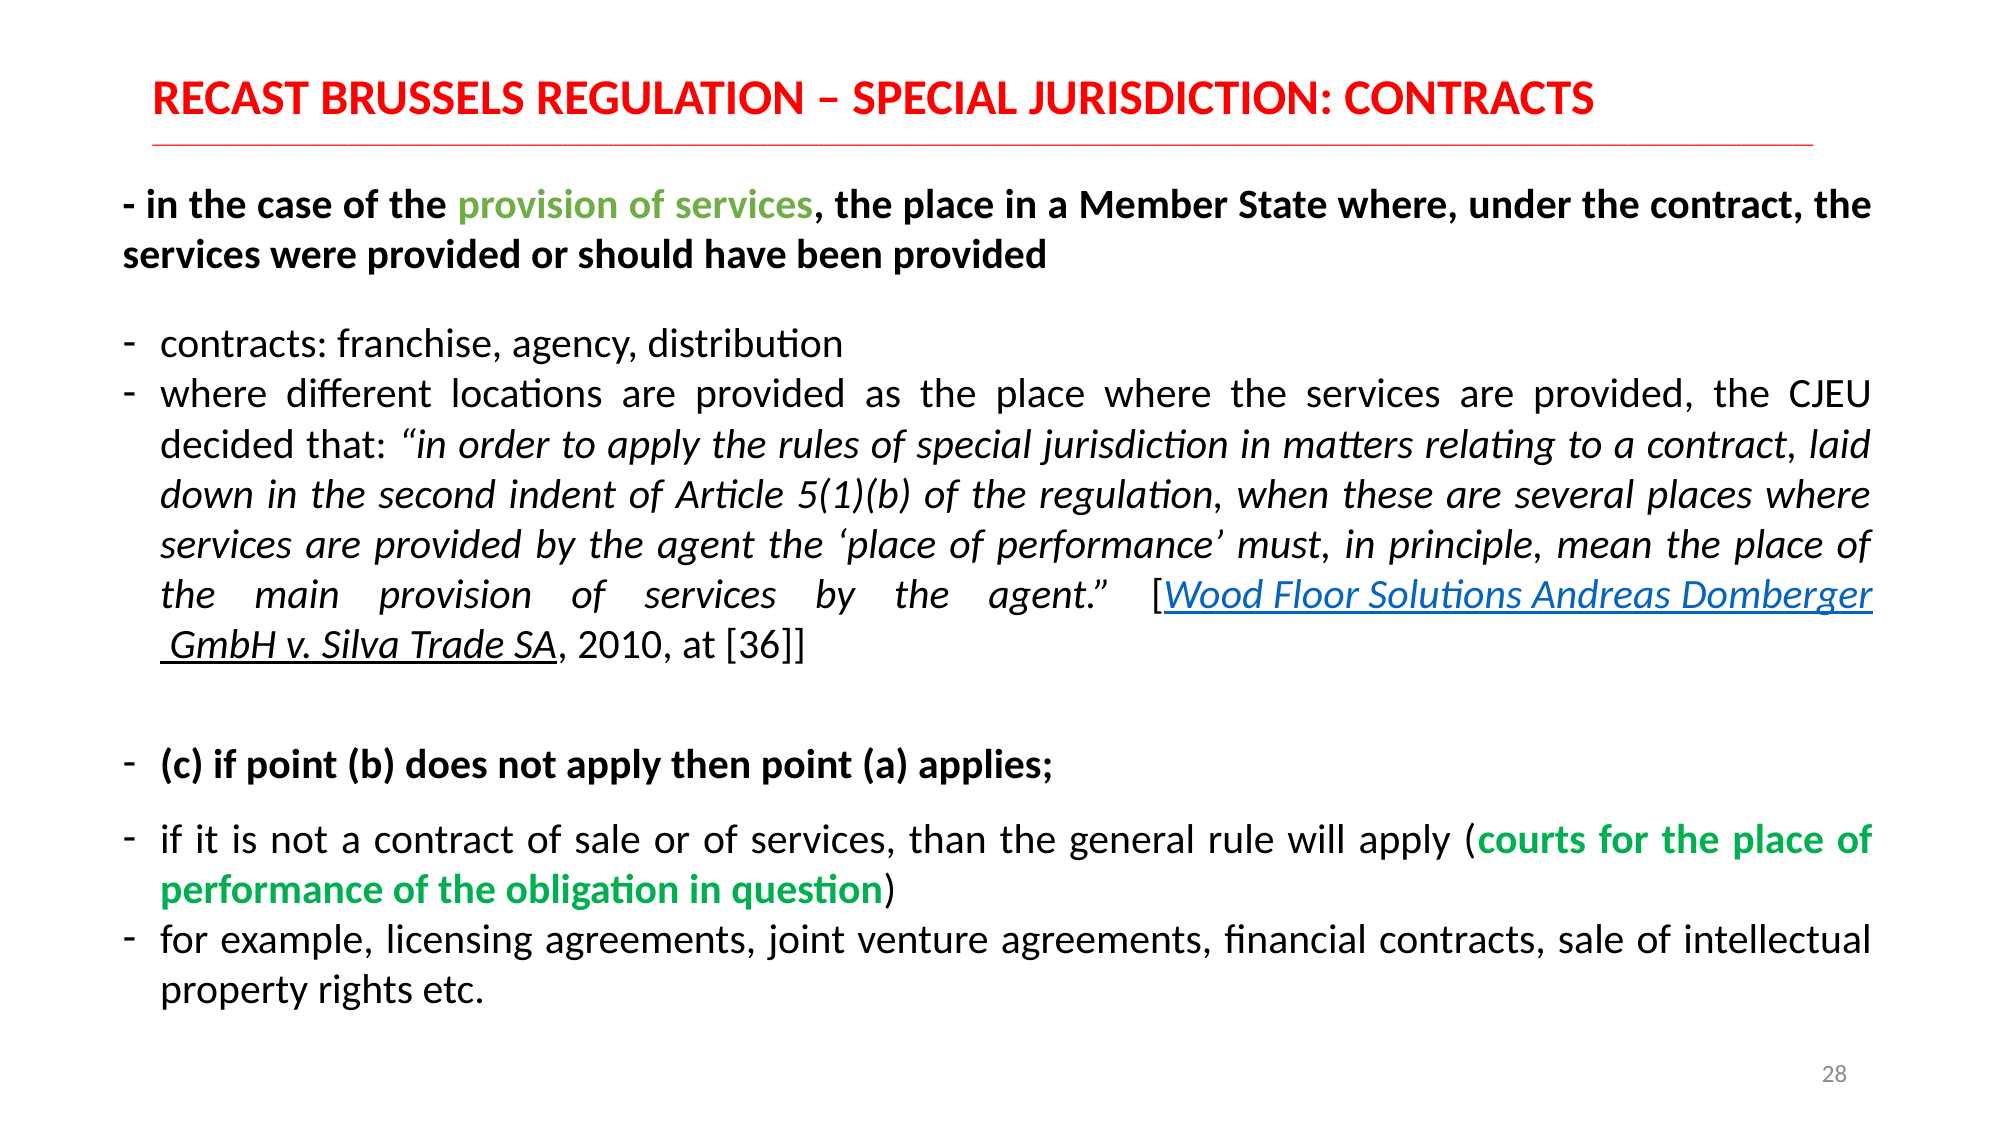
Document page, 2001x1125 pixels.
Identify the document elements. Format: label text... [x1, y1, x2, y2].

title RECAST BRUSSELS REGULATION – SPECIAL JURISDICTION: CONTRACTS __________________________________________________________________________________________________________________________________________________________________ [137, 75, 1863, 144]
slide_number 28 [1412, 1042, 1863, 1103]
list - in the case of the provision of services, the place in a Member State where, under the contract, the services were provided or should have been provided contracts: franchise, agency, distribution where different locations are provided as the place where the services are provided, the CJEU decided that: “in order to apply the rules of special jurisdiction in matters relating to a contract, laid down in the second indent of Article 5(1)(b) of the regulation, when these are several places where services are provided by the agent the ‘place of performance’ must, in principle, mean the place of the main provision of services by the agent.” [Wood Floor Solutions Andreas Domberger GmbH v. Silva Trade SA, 2010, at [36]] (c) if point (b) does not apply then point (a) applies; if it is not a contract of sale or of services, than the general rule will apply (courts for the place of performance of the obligation in question) for example, licensing agreements, joint venture agreements, financial contracts, sale of intellectual property rights etc. [107, 168, 1888, 1053]
